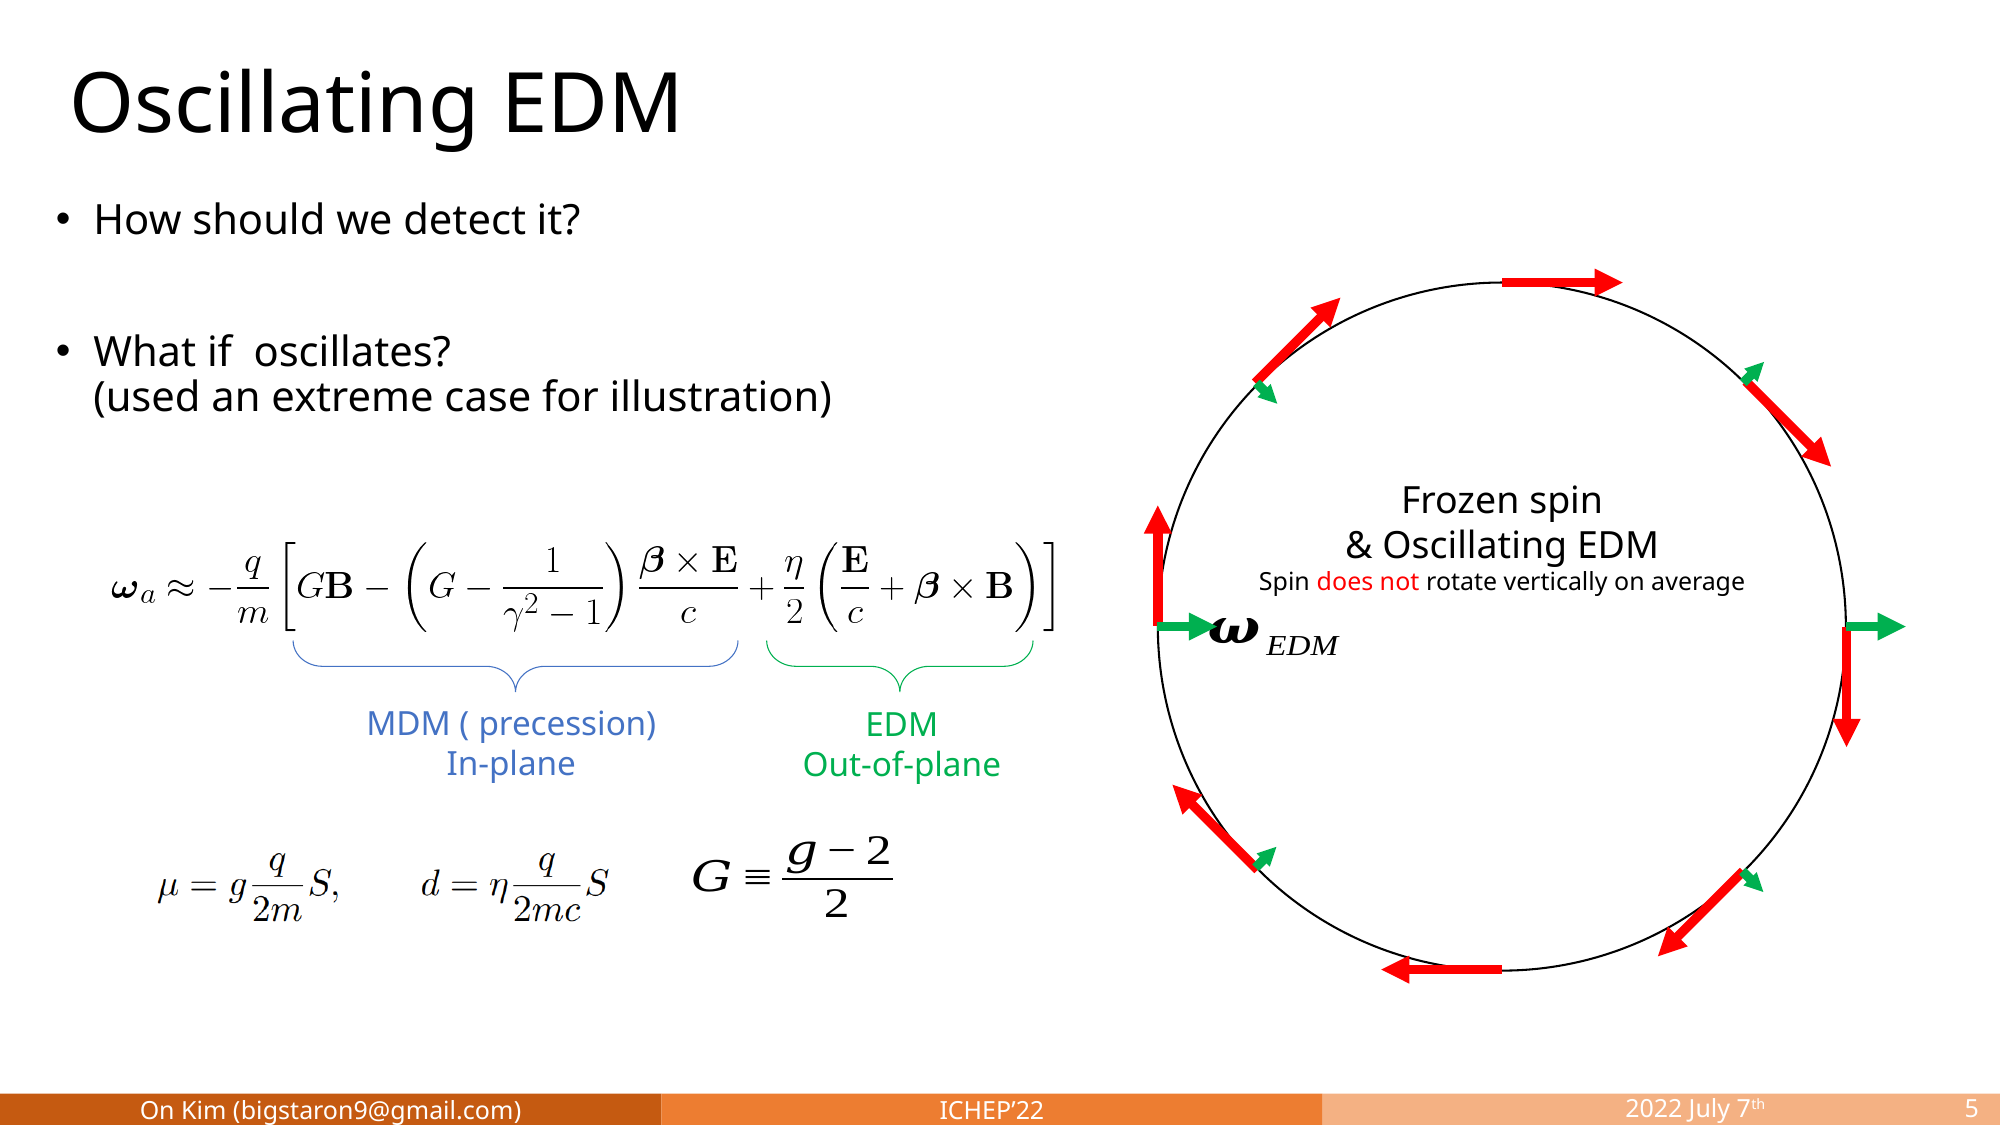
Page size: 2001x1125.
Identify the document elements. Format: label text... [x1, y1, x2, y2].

title Oscillating EDM [54, 34, 1751, 176]
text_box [99, 532, 1060, 792]
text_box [139, 827, 897, 934]
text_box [1157, 282, 1847, 970]
